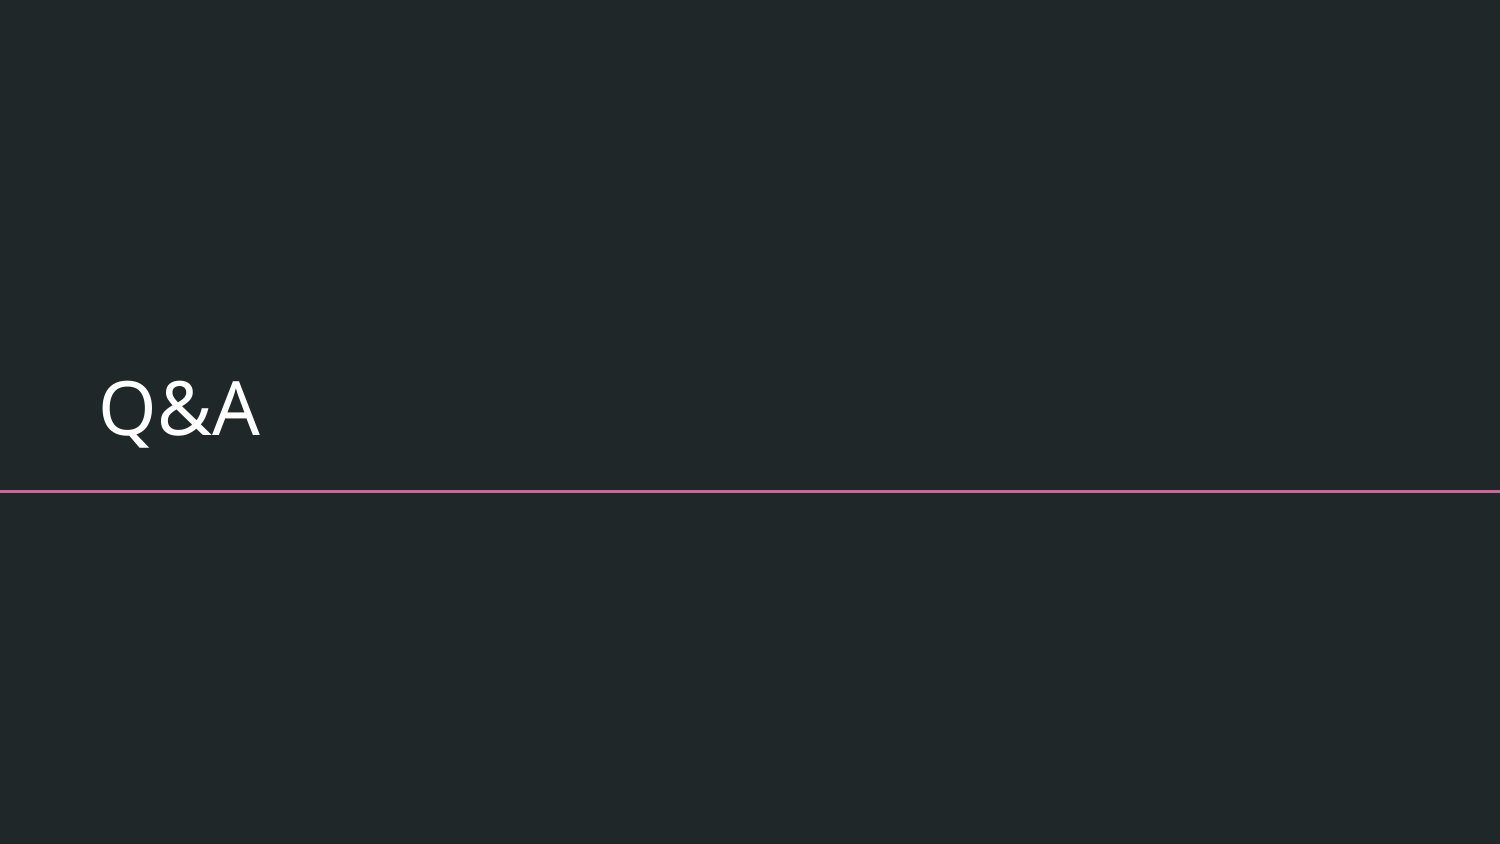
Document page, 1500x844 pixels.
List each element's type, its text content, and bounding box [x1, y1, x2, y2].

title Q&A [83, 337, 1417, 466]
